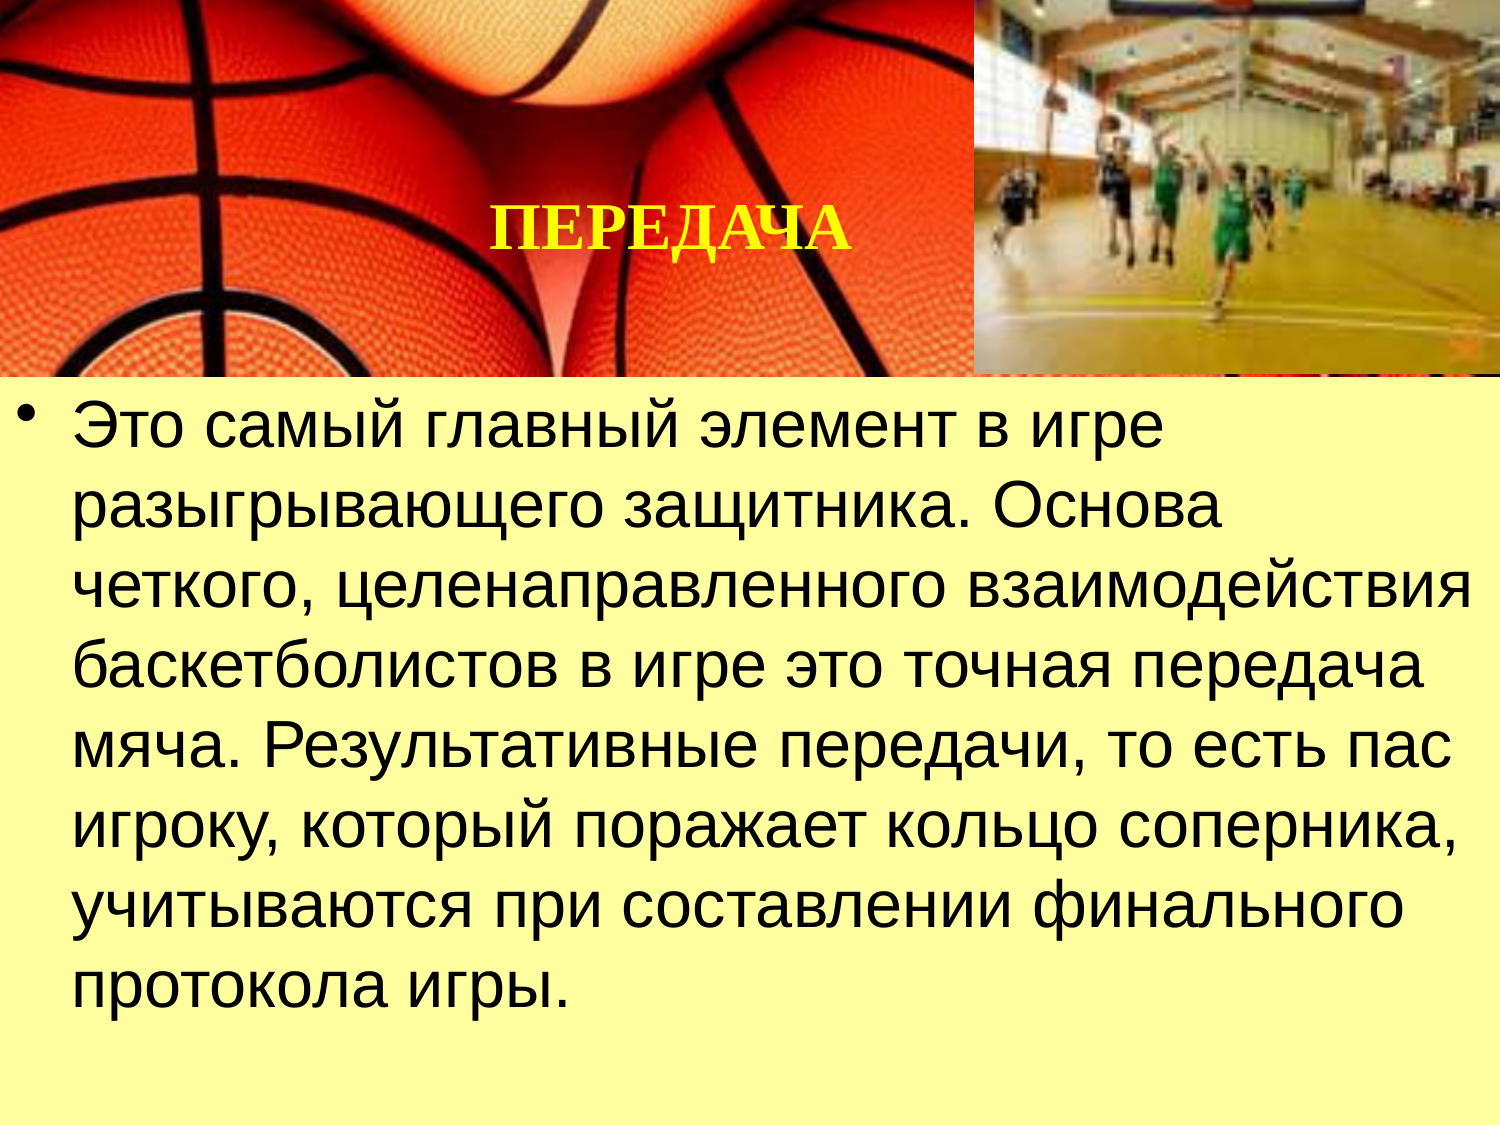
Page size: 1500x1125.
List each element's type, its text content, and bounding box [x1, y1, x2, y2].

picture [0, 0, 1500, 378]
text_box ПЕРЕДАЧА [415, 386, 927, 431]
list Это самый главный элемент в игре разыгрывающего защитника. Основа четкого, целенаправленного взаимодействия баскетболистов в игре это точная передача мяча. Результативные передачи, то есть пас игроку, который поражает кольцо соперника, учитываются при составлении финального протокола игры. [0, 385, 1500, 1125]
